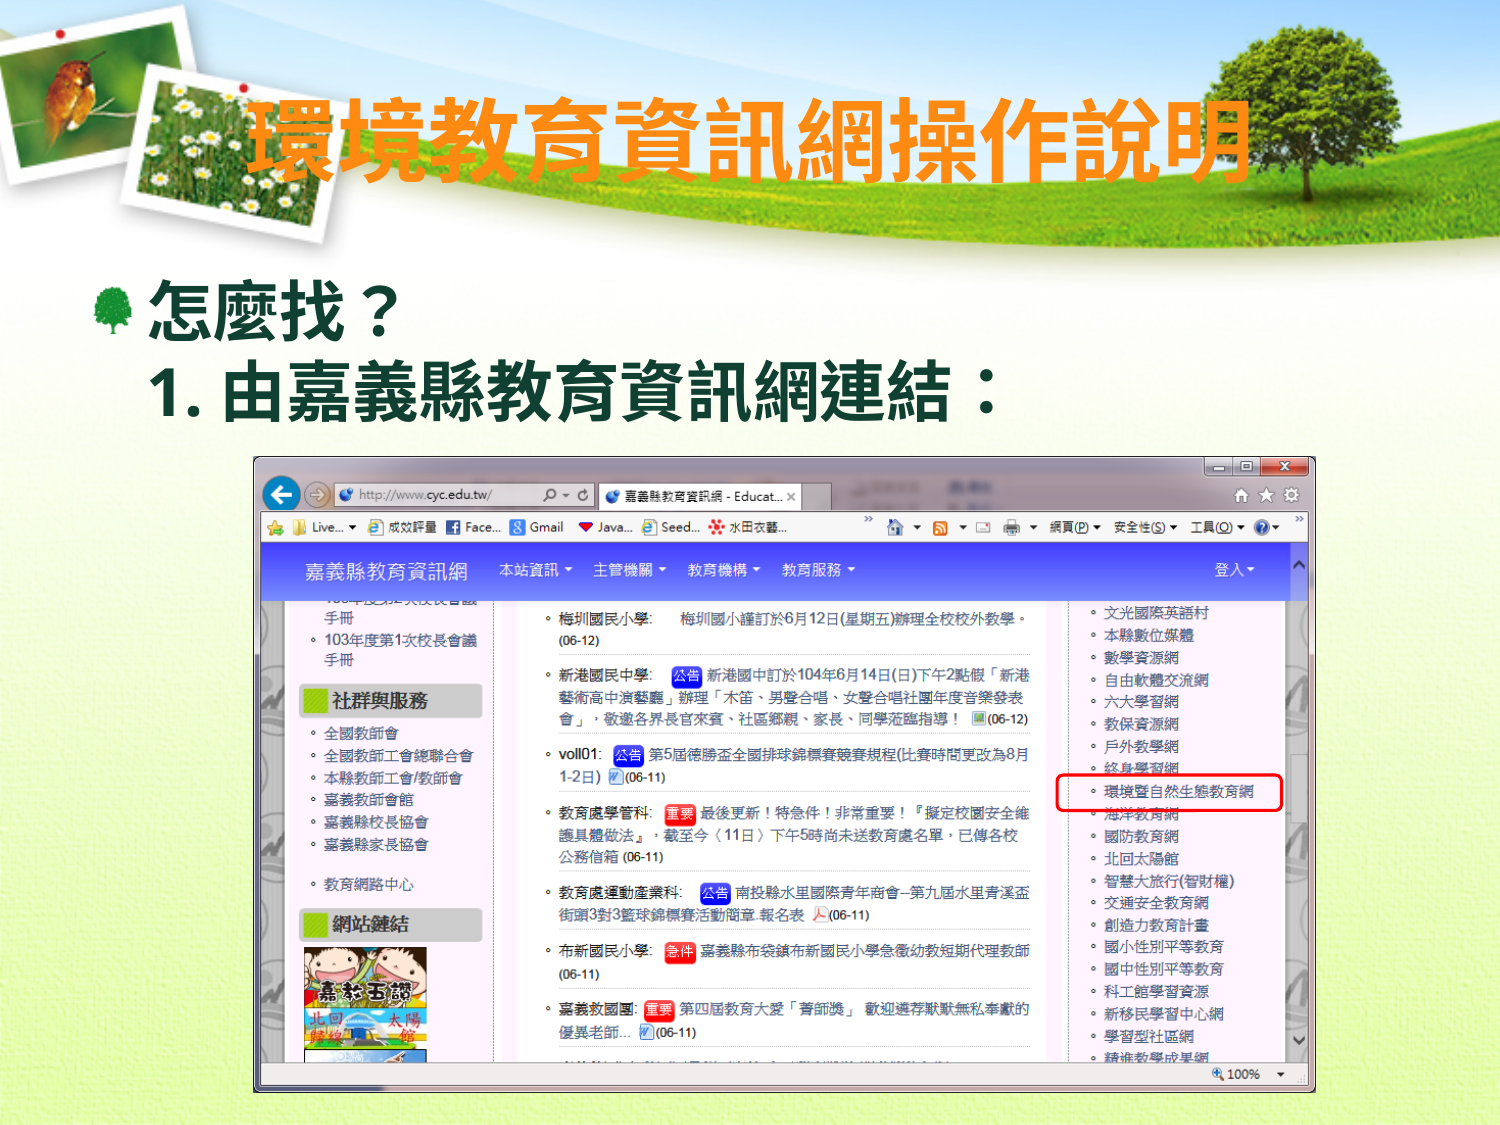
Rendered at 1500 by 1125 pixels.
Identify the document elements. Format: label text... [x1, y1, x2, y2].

picture [0, 0, 1500, 1125]
title 環境教育資訊網操作說明 [75, 45, 1425, 233]
list 怎麼找？ 1.由嘉義縣教育資訊網連結： [75, 262, 1425, 1005]
